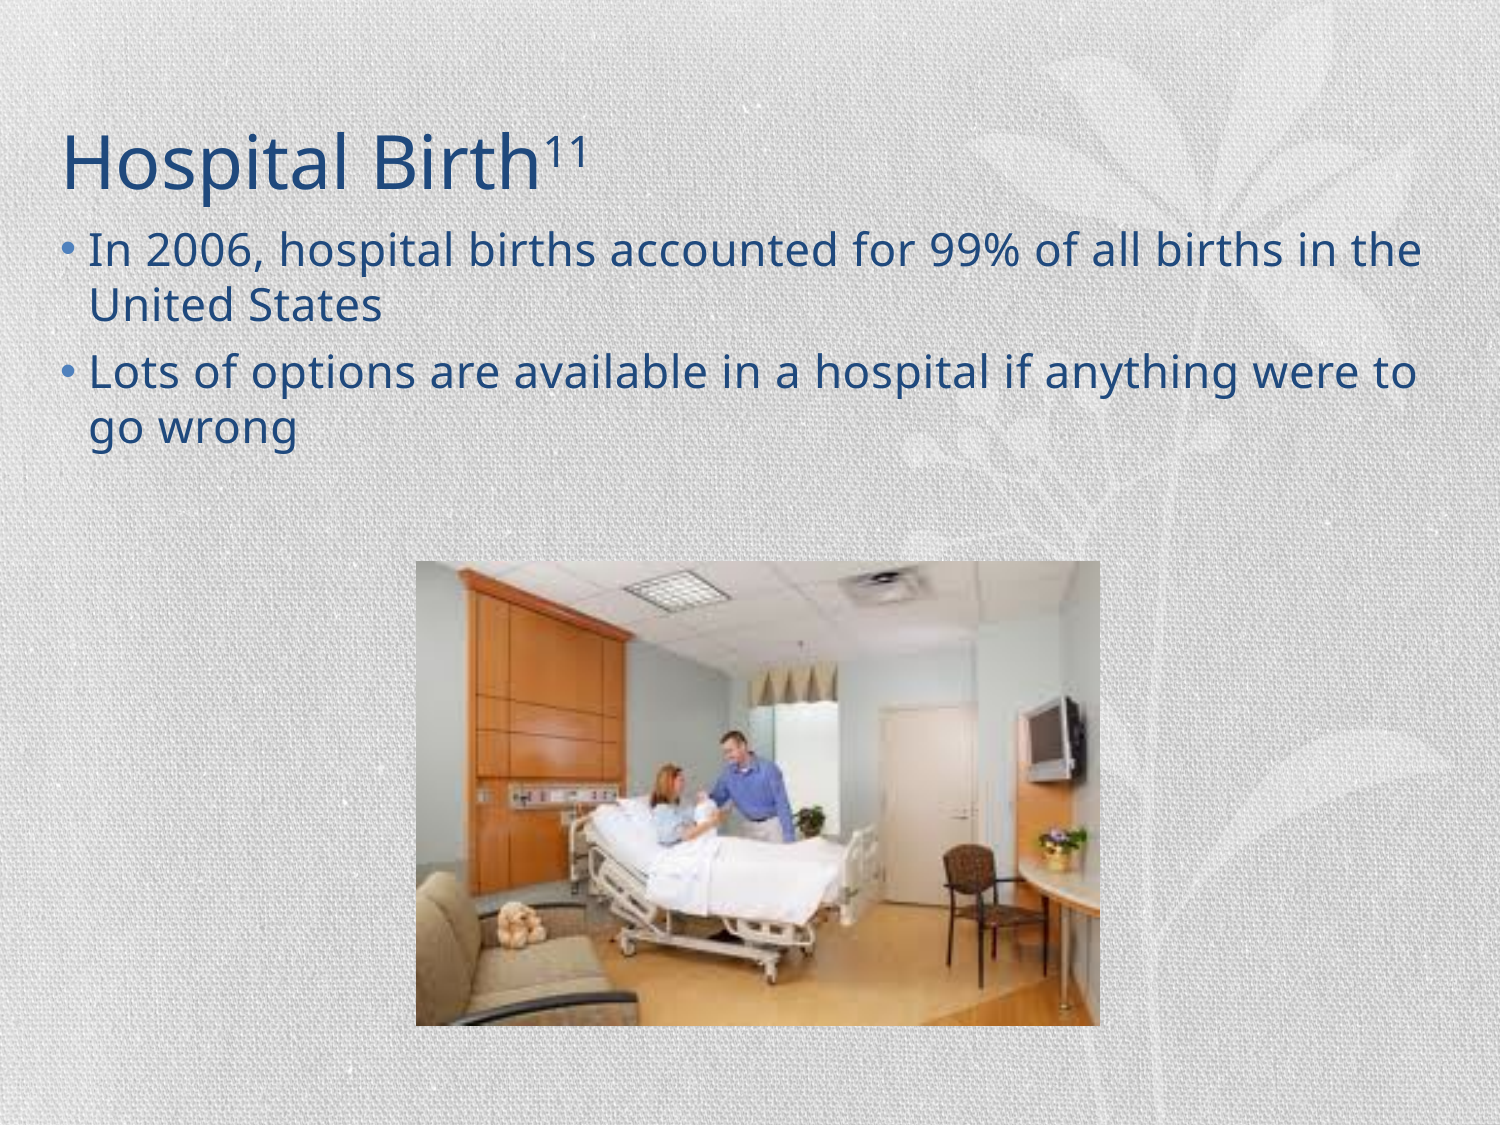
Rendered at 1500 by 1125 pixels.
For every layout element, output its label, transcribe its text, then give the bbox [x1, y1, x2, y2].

picture [416, 561, 1100, 1027]
list In 2006, hospital births accounted for 99% of all births in the United States Lots of options are available in a hospital if anything were to go wrong [45, 213, 1455, 1023]
title Hospital Birth11 [45, 37, 1455, 213]
